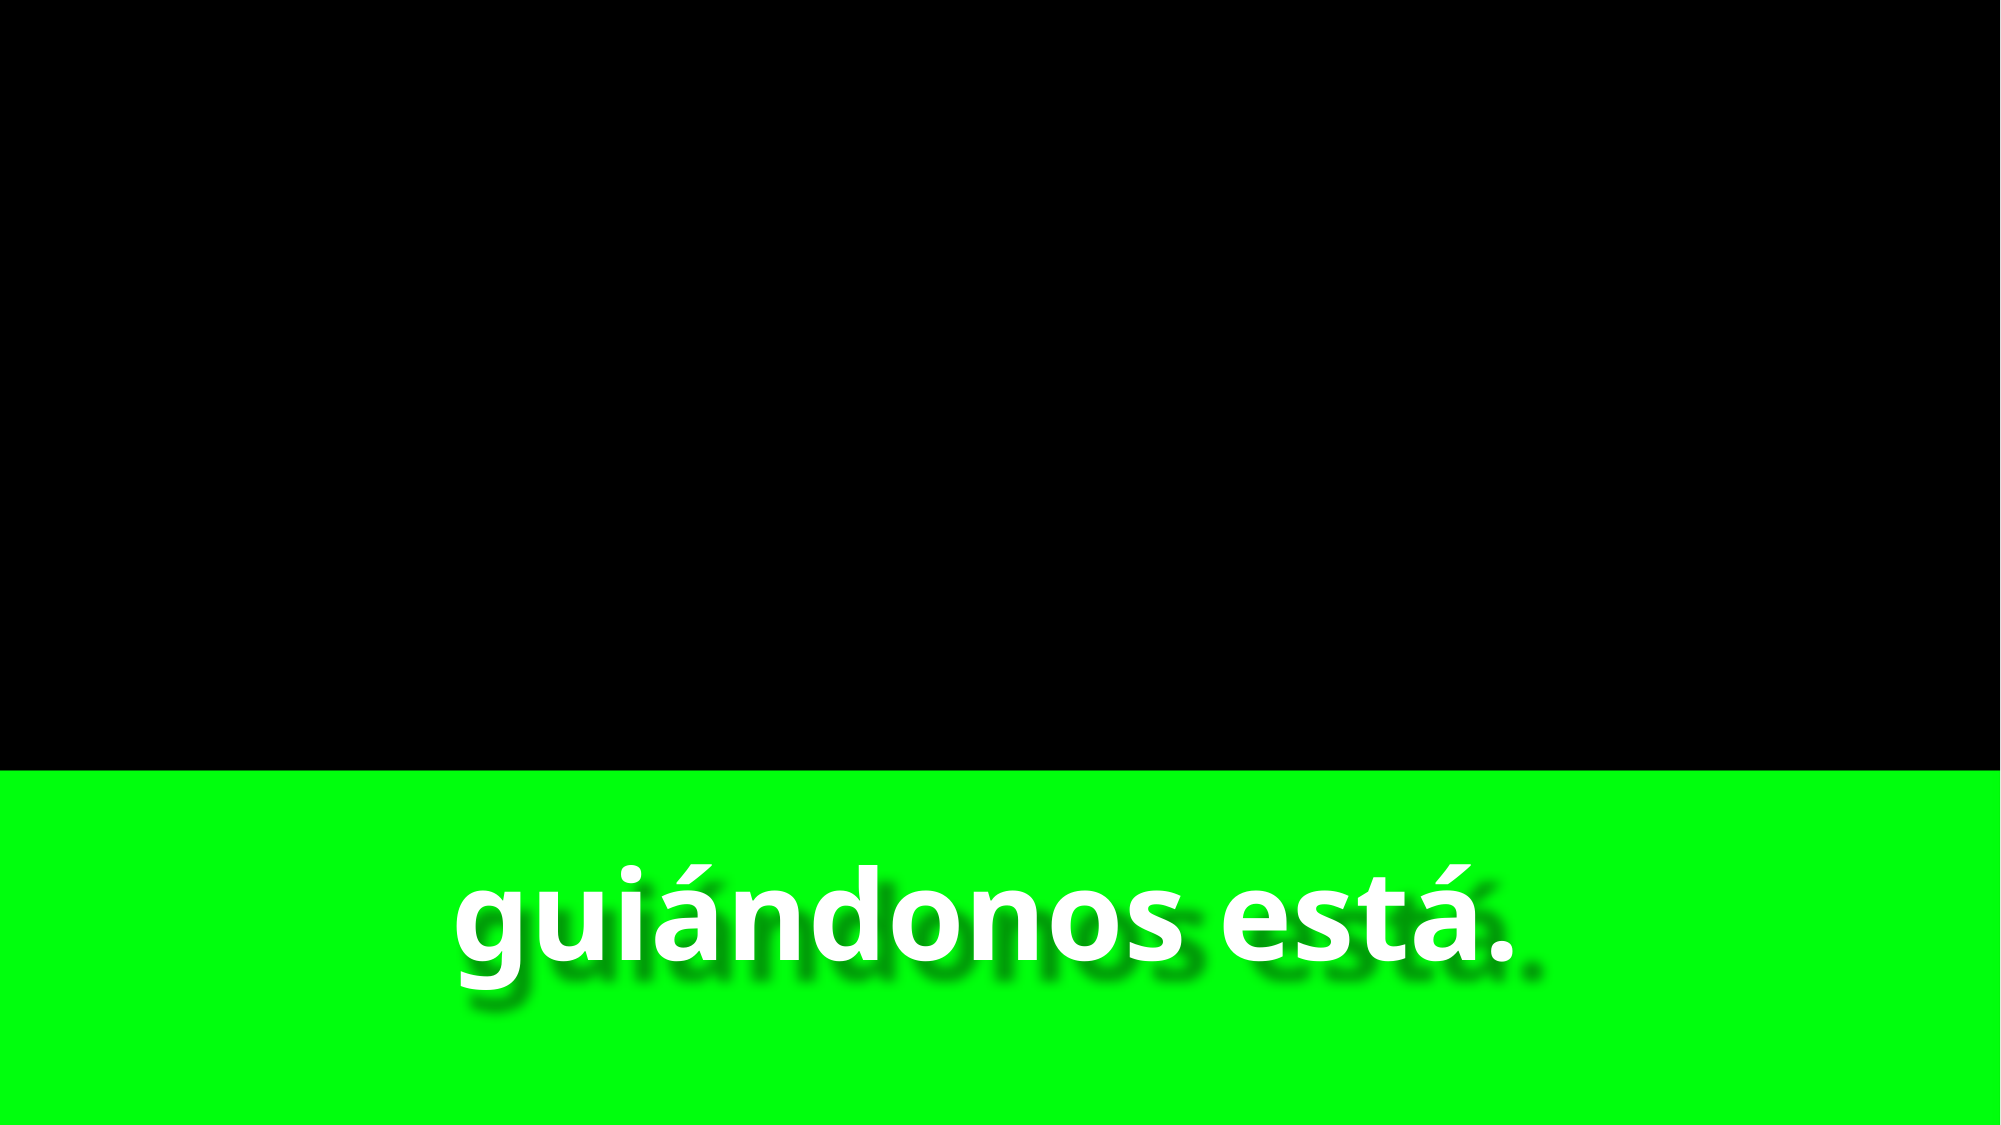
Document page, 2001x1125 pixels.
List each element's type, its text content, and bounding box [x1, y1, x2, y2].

picture [0, 0, 2001, 1125]
title guiándonos está. [31, 811, 1943, 1029]
